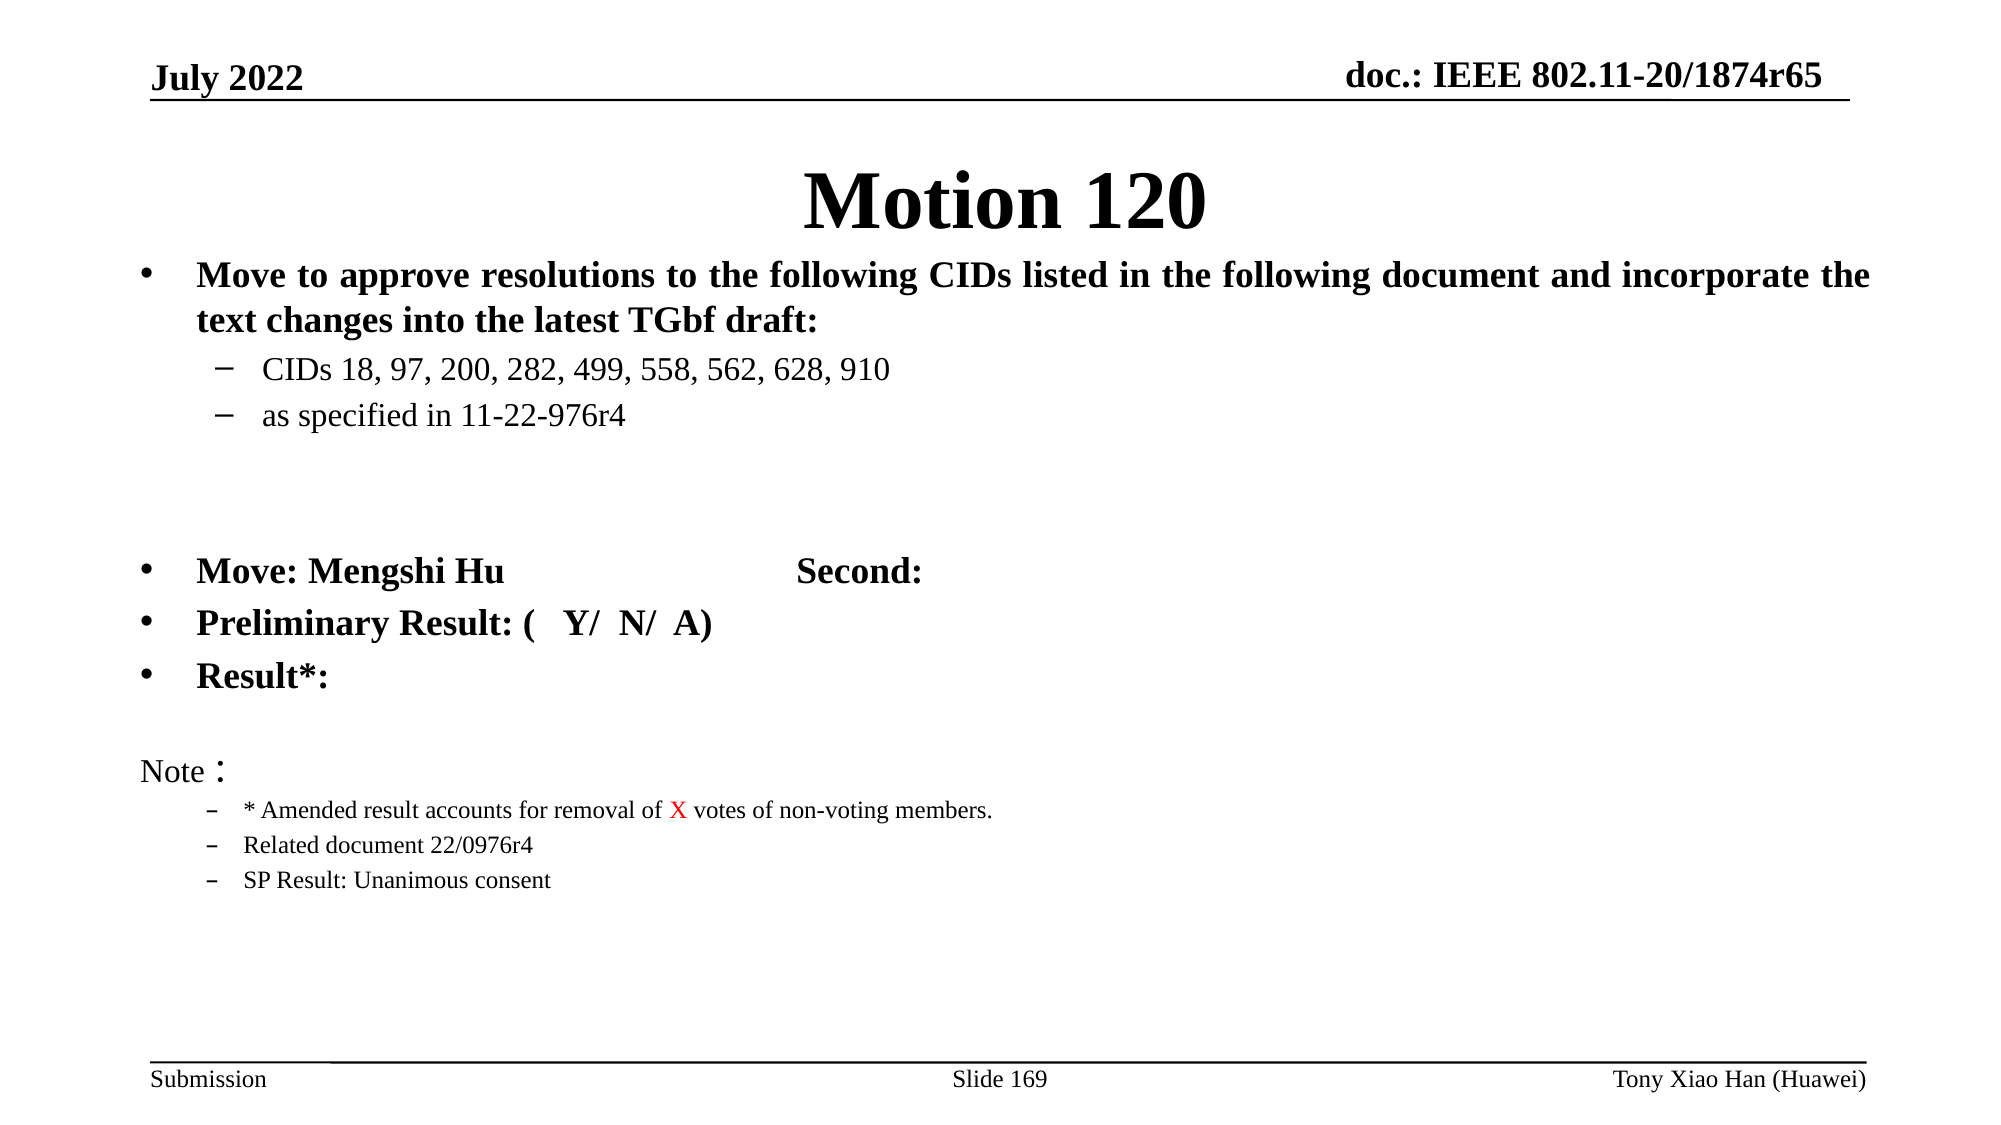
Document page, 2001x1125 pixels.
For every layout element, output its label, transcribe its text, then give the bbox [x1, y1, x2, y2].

text_box Move to approve resolutions to the following CIDs listed in the following document and incorporate the text changes into the latest TGbf draft: CIDs 18, 97, 200, 282, 499, 558, 562, 628, 910 as specified in 11-22-976r4 Move: Mengshi Hu Second: Preliminary Result: ( Y/ N/ A) Result*: Note： * Amended result accounts for removal of X votes of non-voting members. Related document 22/0976r4 SP Result: Unanimous consent [125, 212, 1888, 900]
text_box Motion 120 [368, 137, 1644, 212]
